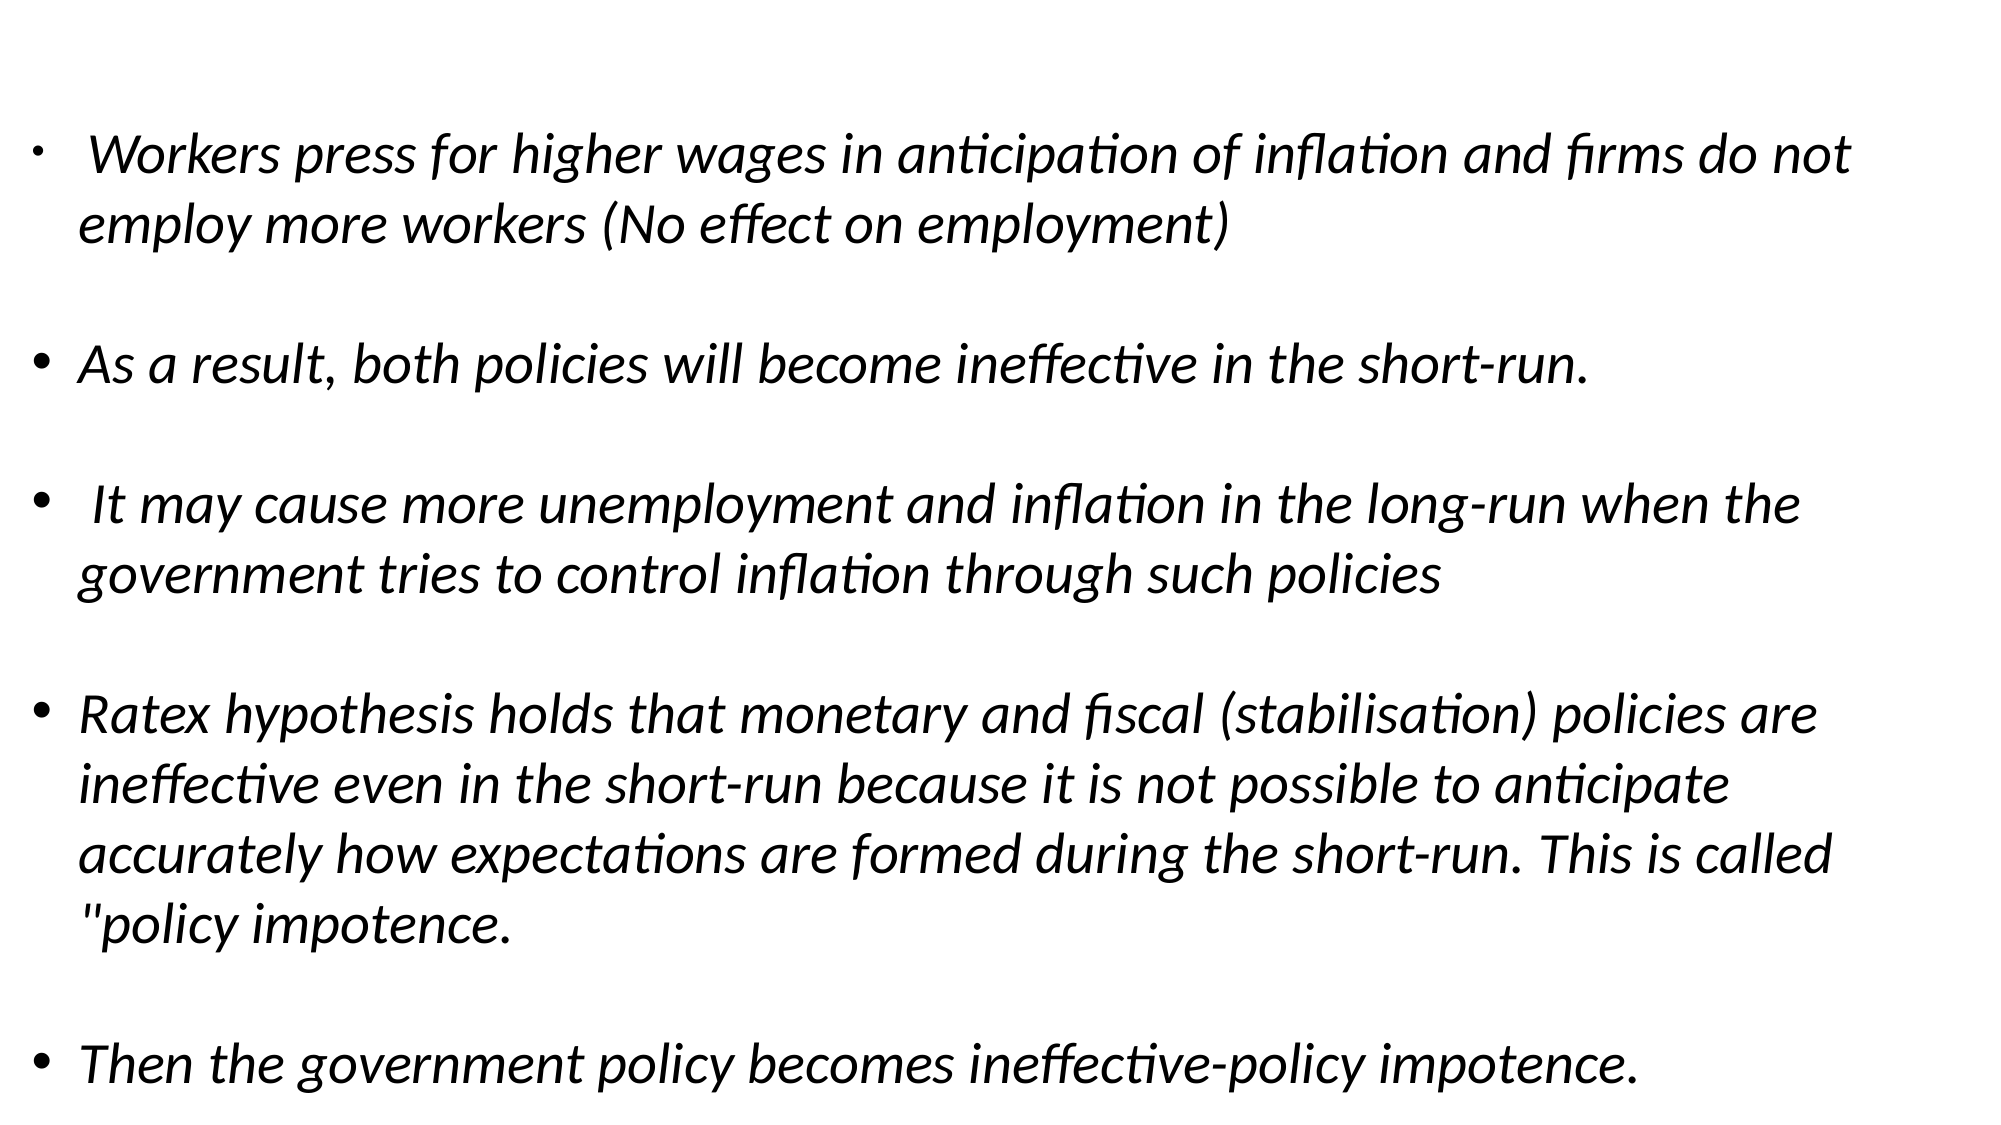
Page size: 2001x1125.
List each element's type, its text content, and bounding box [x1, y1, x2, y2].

text_box Workers press for higher wages in anticipation of inflation and firms do not employ more workers (No effect on employment) As a result, both policies will become ineffective in the short-run. It may cause more unemployment and inflation in the long-run when the government tries to control inflation through such policies Ratex hypothesis holds that monetary and fiscal (stabilisation) policies are ineffective even in the short-run because it is not possible to anticipate accurately how expectations are formed during the short-run. This is called "policy impotence. Then the government policy becomes ineffective-policy impotence. [16, 107, 2000, 1103]
